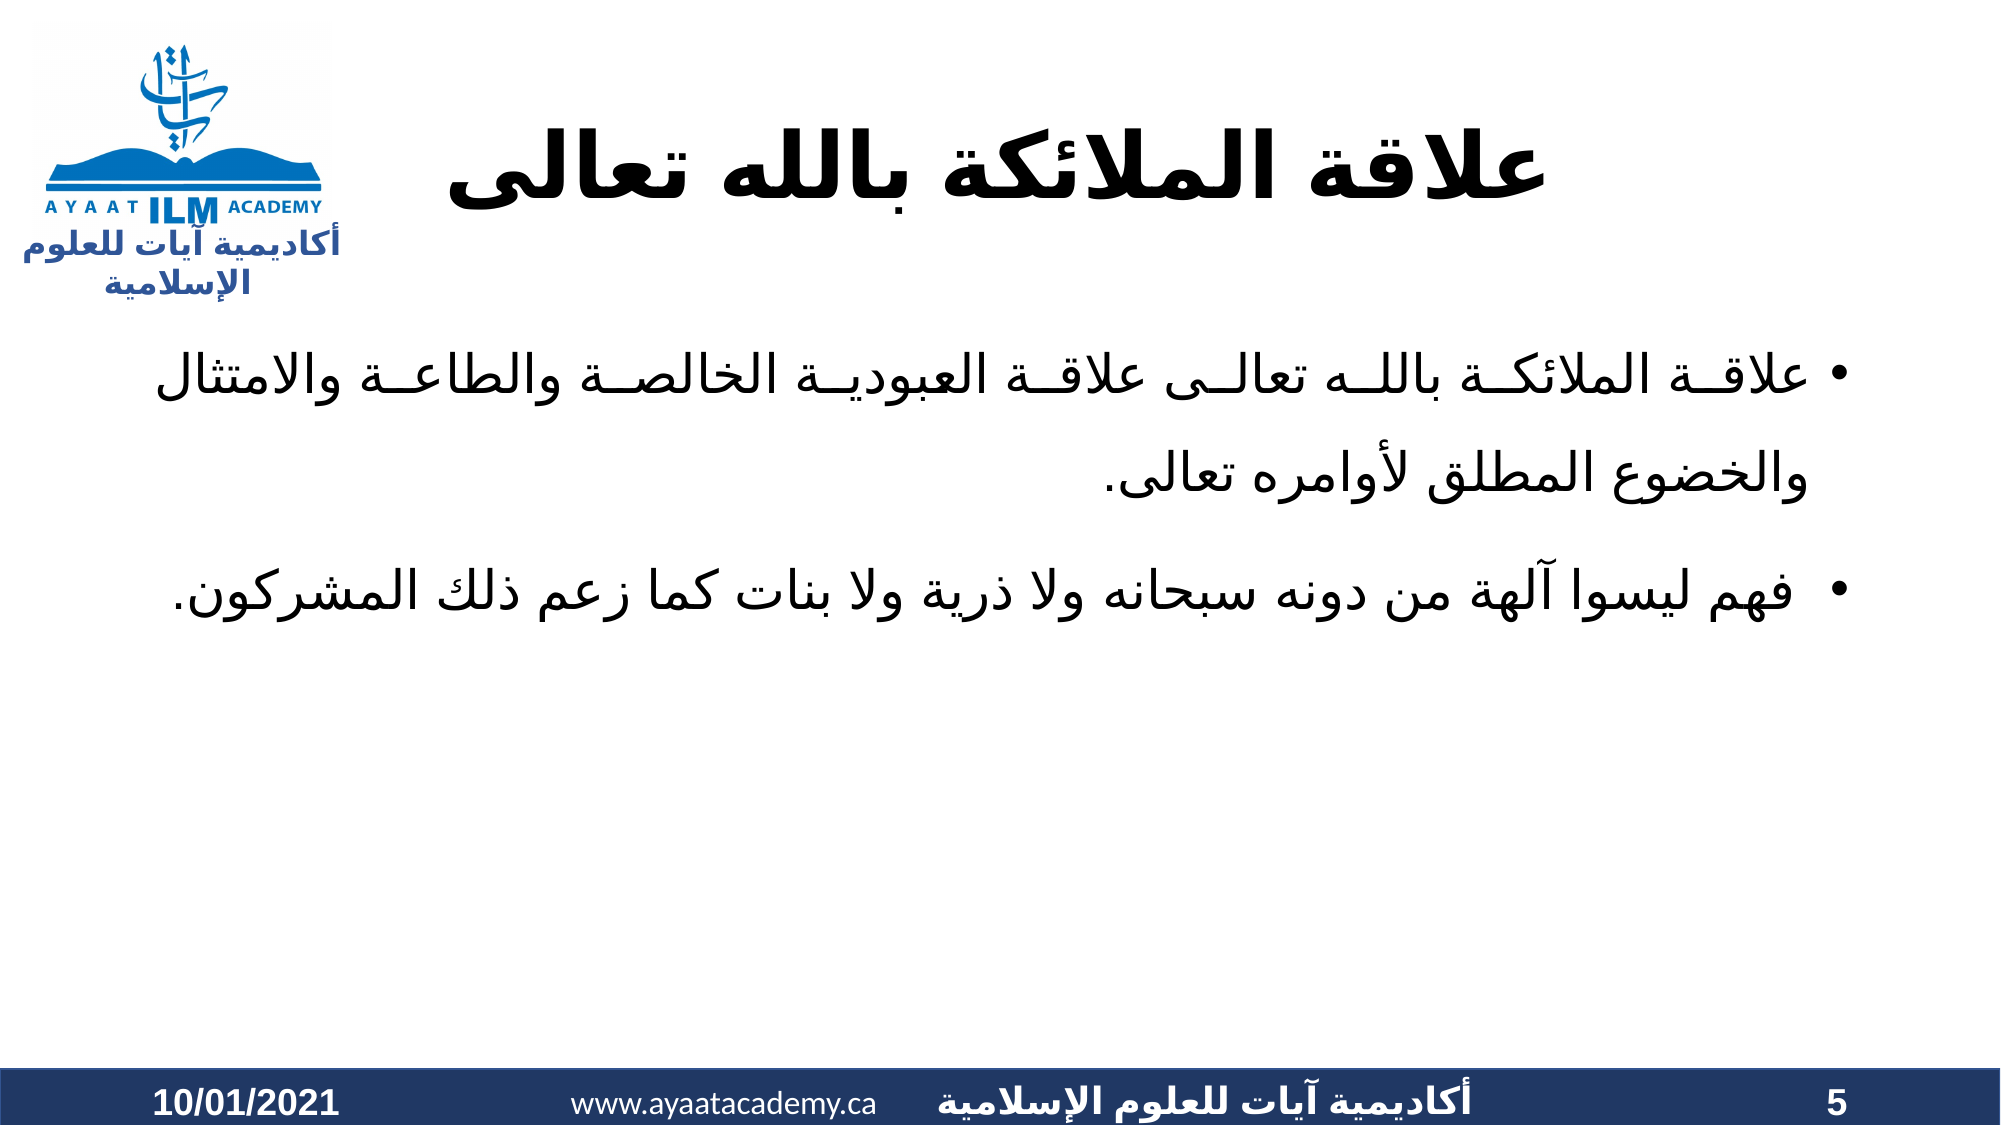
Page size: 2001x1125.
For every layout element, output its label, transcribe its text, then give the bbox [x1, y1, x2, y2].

picture [32, 21, 332, 241]
list علاقة الملائكة بالله تعالى علاقة العبودية الخالصة والطاعة والامتثال والخضوع المطلق لأوامره تعالى. فهم ليسوا آلهة من دونه سبحانه ولا ذرية ولا بنات كما زعم ذلك المشركون. [139, 299, 1865, 1014]
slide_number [137, 1070, 588, 1125]
slide_number 5 [1412, 1070, 1863, 1125]
title علاقة الملائكة بالله تعالى [137, 59, 1863, 278]
